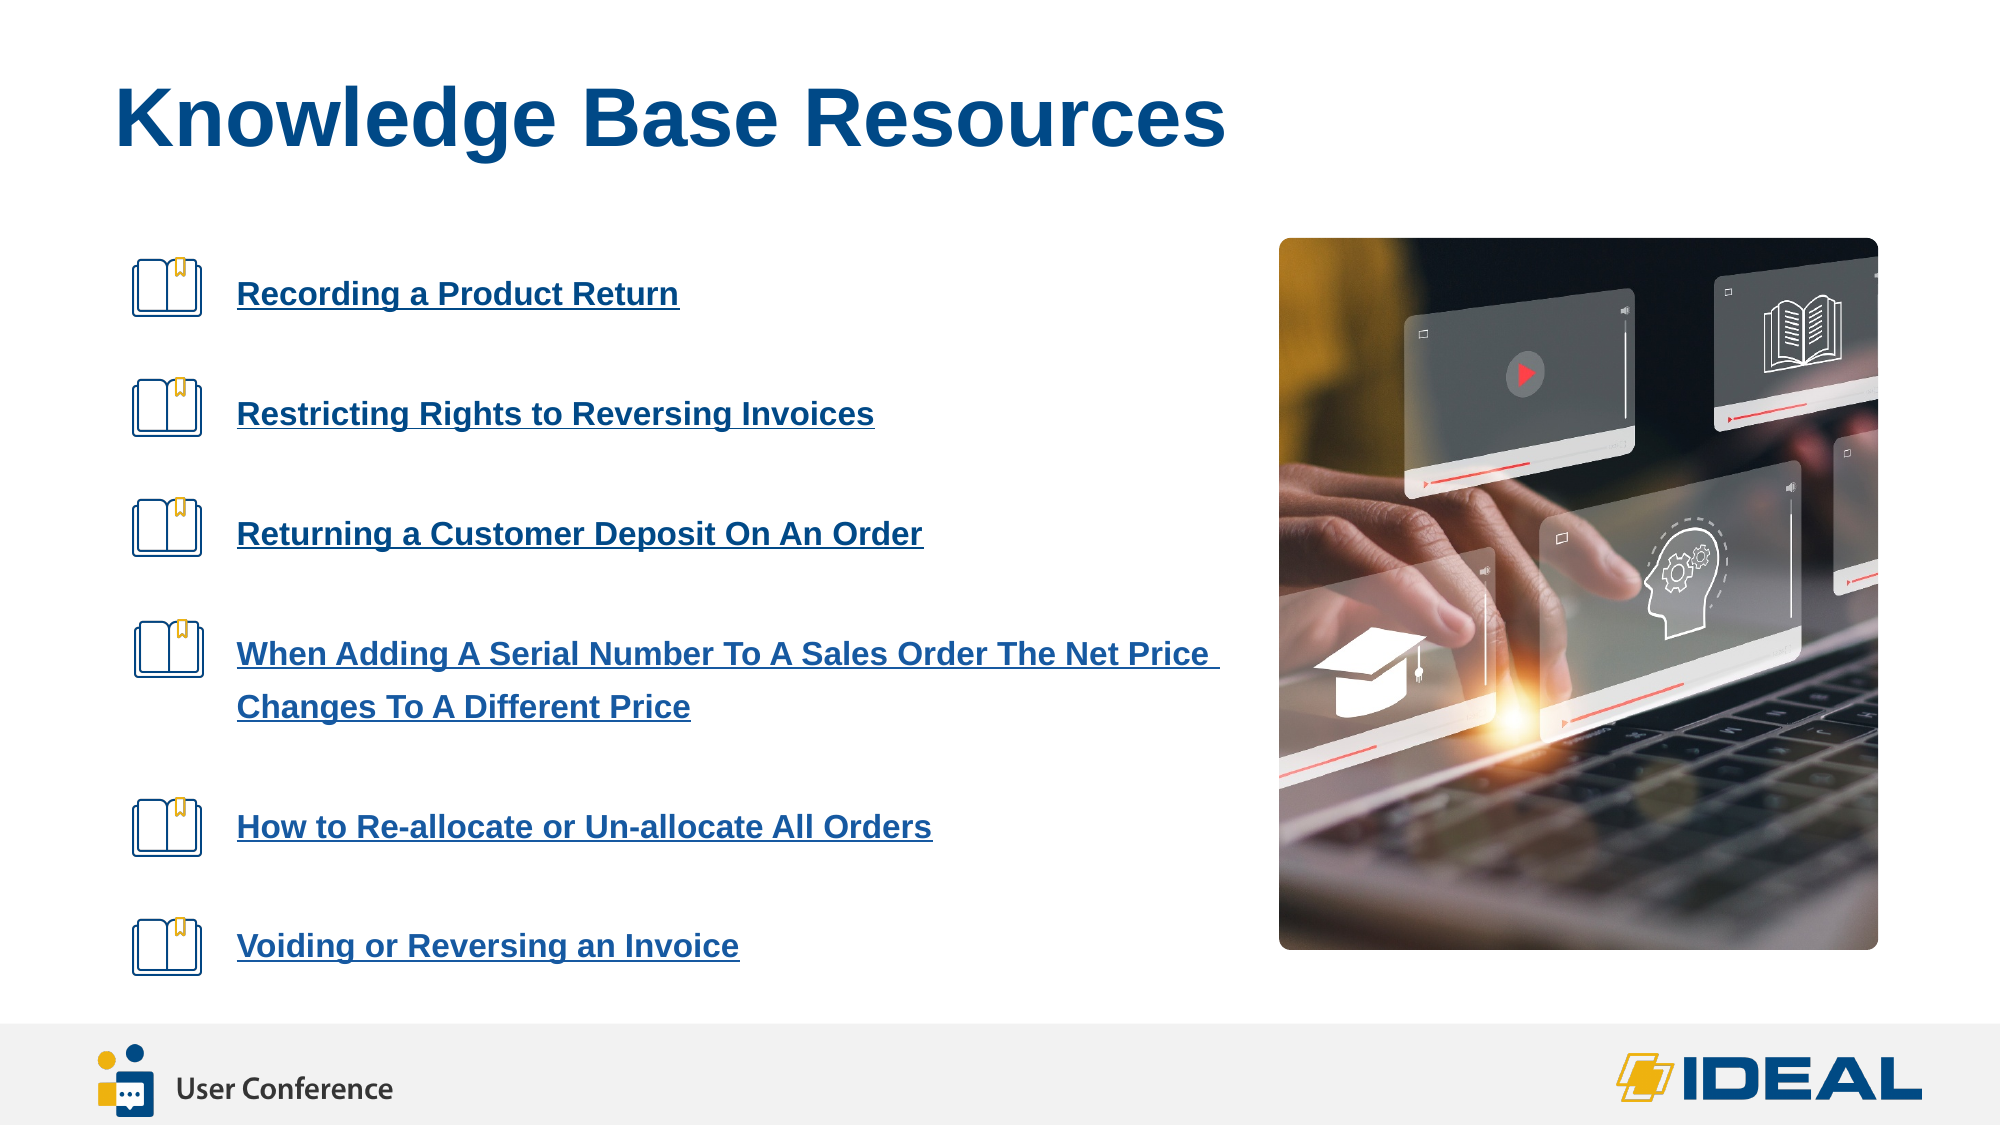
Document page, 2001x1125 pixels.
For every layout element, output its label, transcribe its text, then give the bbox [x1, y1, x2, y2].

picture [131, 257, 203, 317]
picture [131, 797, 203, 857]
picture [131, 497, 203, 557]
picture [131, 377, 203, 437]
picture [1278, 237, 1879, 951]
picture [97, 1044, 393, 1117]
picture [1616, 1053, 1922, 1102]
picture [131, 916, 203, 977]
text_box Recording a Product Return Restricting Rights to Reversing Invoices Returning a Customer Deposit On An Order When Adding A Serial Number To A Sales Order The Net Price Changes To A Different Price How to Re-allocate or Un-allocate All Orders Voiding or Reversing an Invoice [221, 278, 1253, 919]
picture [133, 618, 205, 679]
title Knowledge Base Resources [99, 59, 1925, 278]
